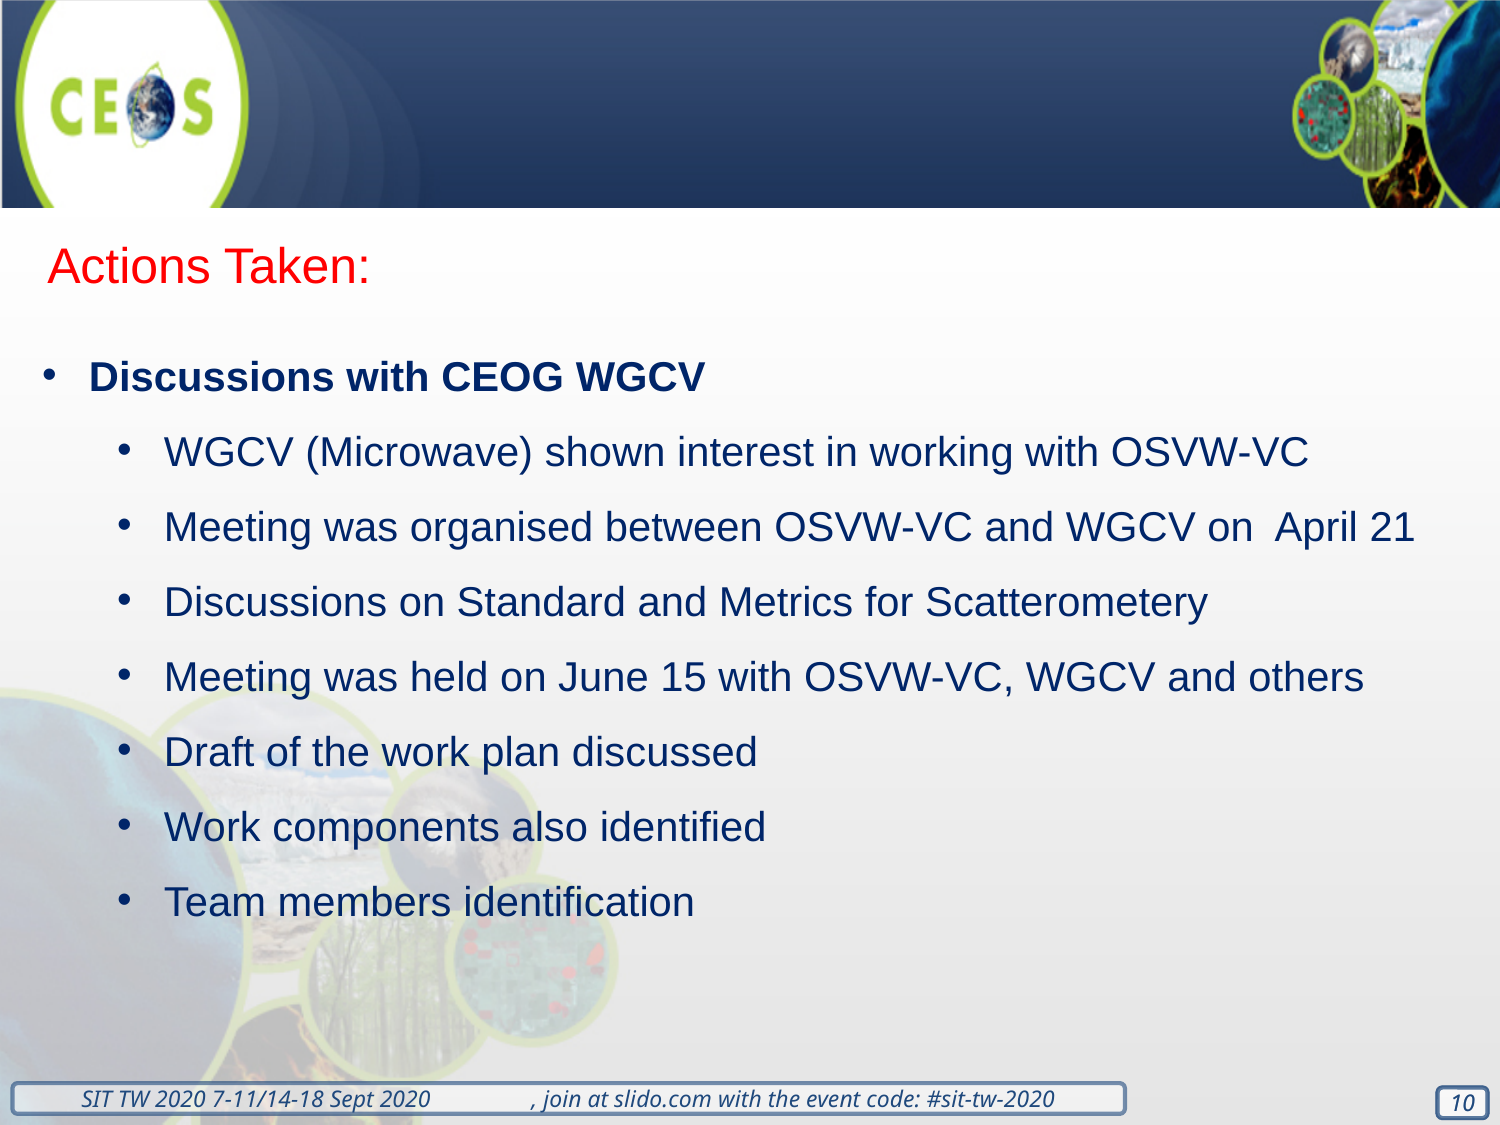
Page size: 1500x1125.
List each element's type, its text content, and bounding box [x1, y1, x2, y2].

picture [0, 0, 1500, 1125]
text_box Discussions with CEOG WGCV WGCV (Microwave) shown interest in working with OSVW-VC Meeting was organised between OSVW-VC and WGCV on April 21 Discussions on Standard and Metrics for Scatterometery Meeting was held on June 15 with OSVW-VC, WGCV and others Draft of the work plan discussed Work components also identified Team members identification [27, 316, 1487, 932]
text_box Actions Taken: [32, 225, 387, 301]
